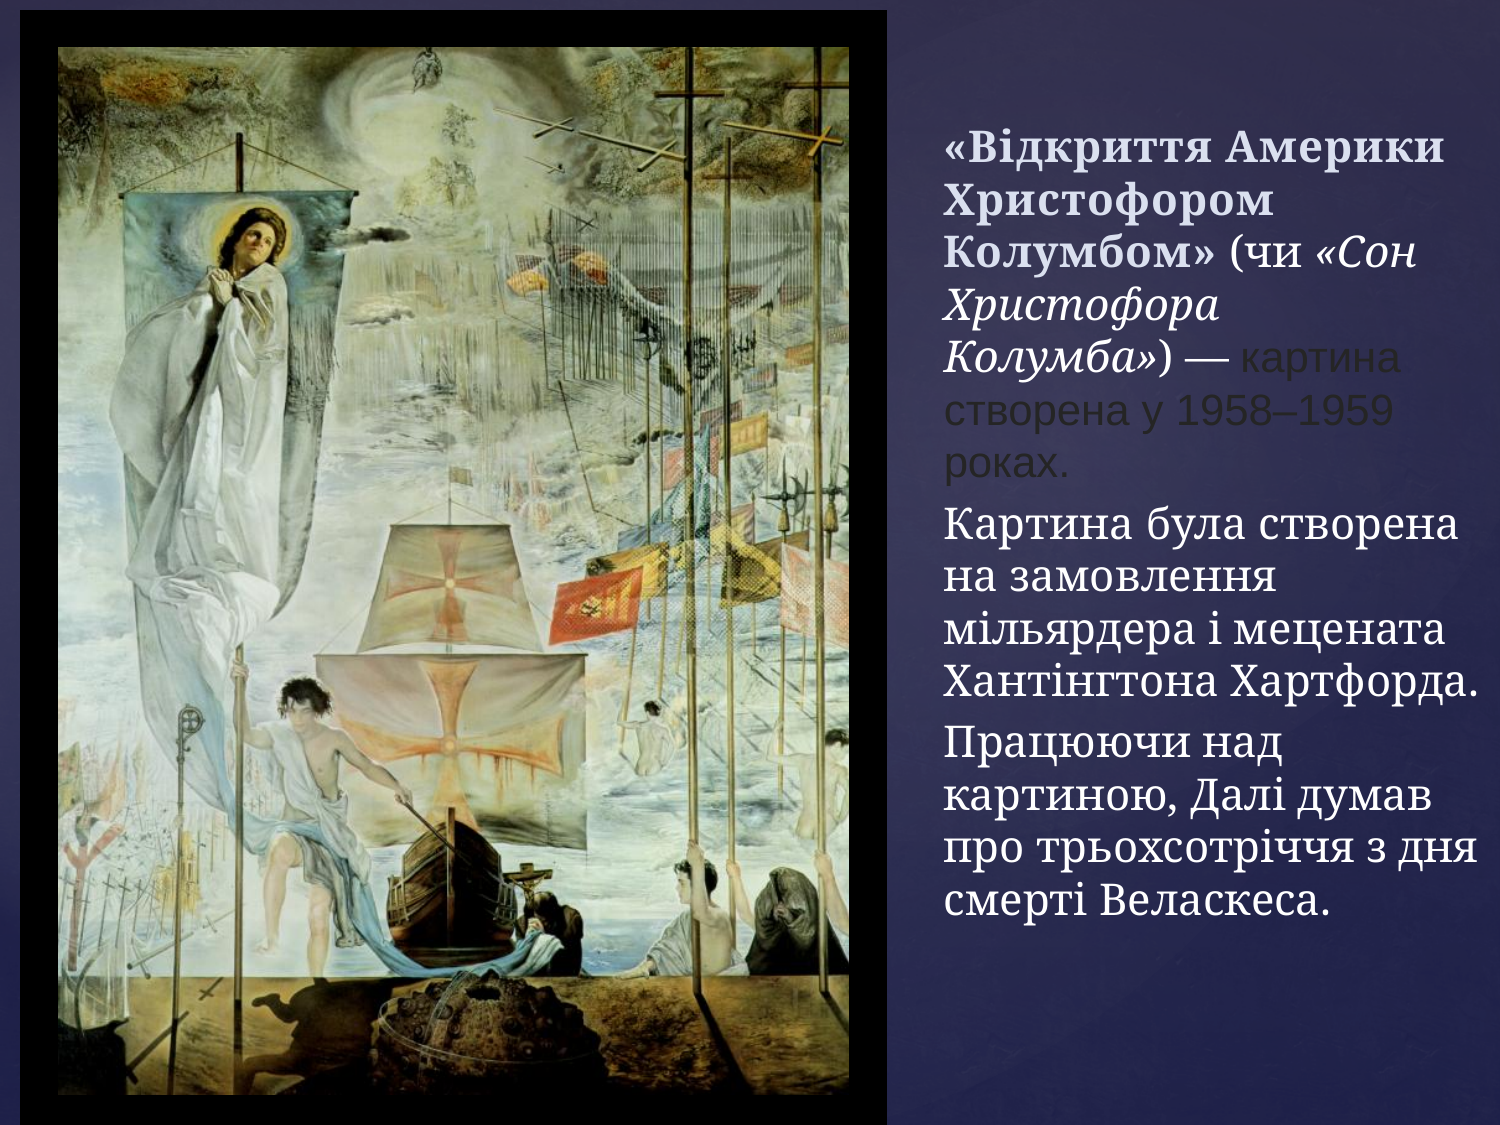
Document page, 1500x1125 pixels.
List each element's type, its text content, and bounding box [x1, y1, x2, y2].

list «Відкриття Америки Христофором Колумбом» (чи «Сон Христофора Колумба») — картина створена у 1958–1959 роках. Картина була створена на замовлення мільярдера і мецената Хантінгтона Хартфорда. Працюючи над картиною, Далі думав про трьохсотріччя з дня смерті Веласкеса. [928, 42, 1500, 1001]
picture [56, 46, 850, 1096]
